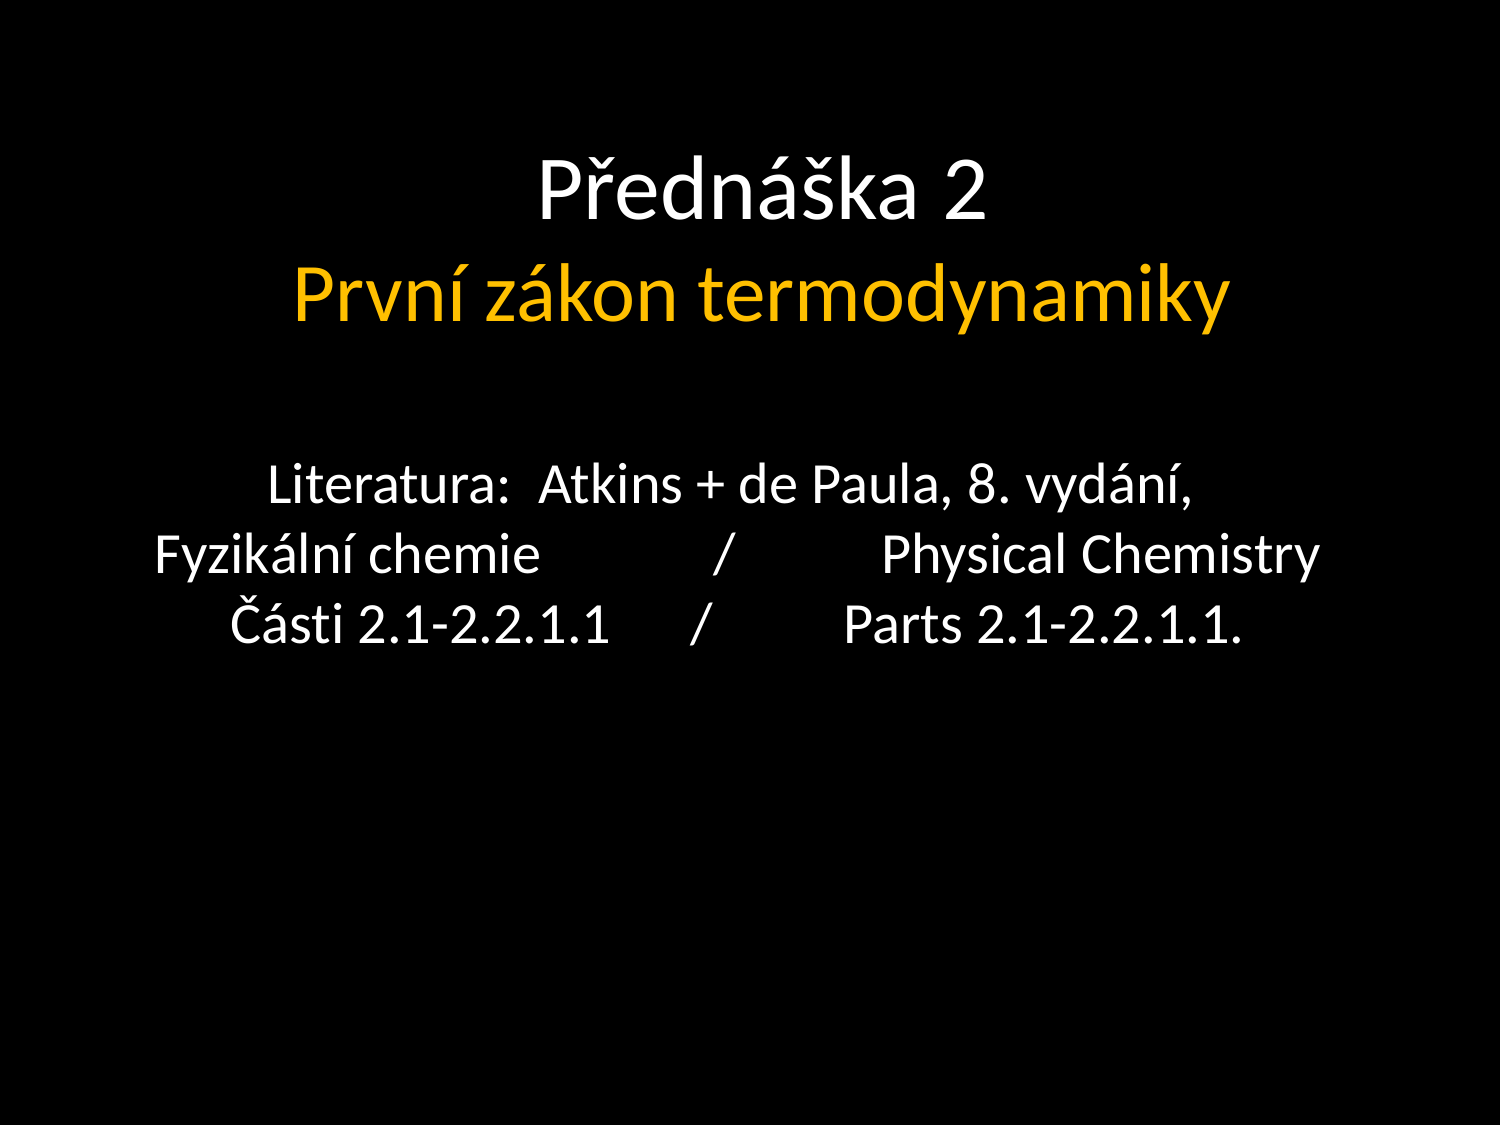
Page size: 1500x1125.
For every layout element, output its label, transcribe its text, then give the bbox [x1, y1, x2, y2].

text_box Literatura: Atkins + de Paula, 8. vydání, Fyzikální chemie / Physical Chemistry Části 2.1-2.2.1.1 / Parts 2.1-2.2.1.1. [37, 437, 1438, 663]
title Přednáška 2 První zákon termodynamiky [24, 112, 1500, 354]
